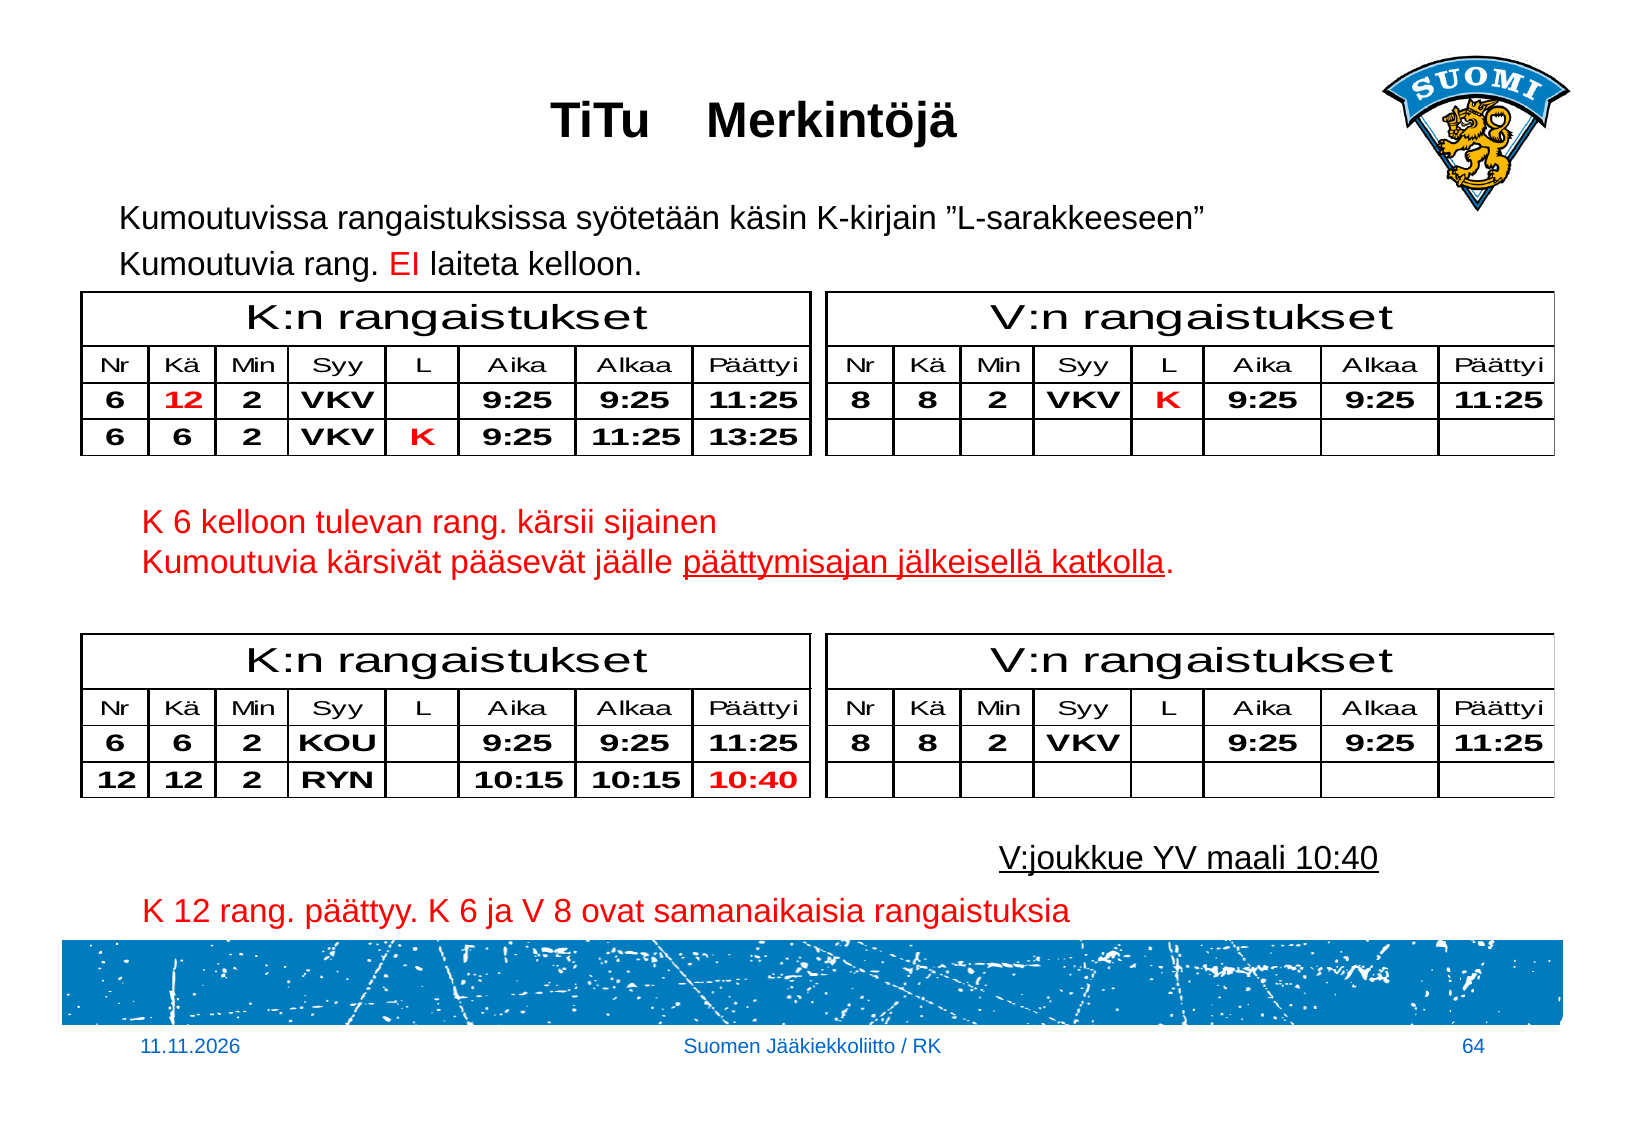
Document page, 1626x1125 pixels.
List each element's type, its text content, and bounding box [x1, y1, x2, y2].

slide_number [125, 1025, 463, 1100]
footer Suomen Jääkiekkoliitto / RK [562, 1025, 1063, 1100]
slide_number 64 [1162, 1025, 1500, 1100]
text_box TiTu Merkintöjä [127, 42, 1381, 193]
picture [62, 940, 1563, 1025]
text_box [79, 290, 1558, 458]
text_box K 6 kelloon tulevan rang. kärsii sijainen Kumoutuvia kärsivät pääsevät jäälle päättymisajan jälkeisellä katkolla. [126, 492, 1190, 588]
text_box V:joukkue YV maali 10:40 [984, 828, 1394, 884]
picture [1381, 52, 1575, 216]
text_box K 12 rang. päättyy. K 6 ja V 8 ovat samanaikaisia rangaistuksia [127, 881, 1087, 936]
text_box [79, 633, 1558, 800]
list Kumoutuvissa rangaistuksissa syötetään käsin K-kirjain ”L-sarakkeeseen” Kumoutuvia rang. EI laiteta kelloon. [103, 188, 1485, 284]
